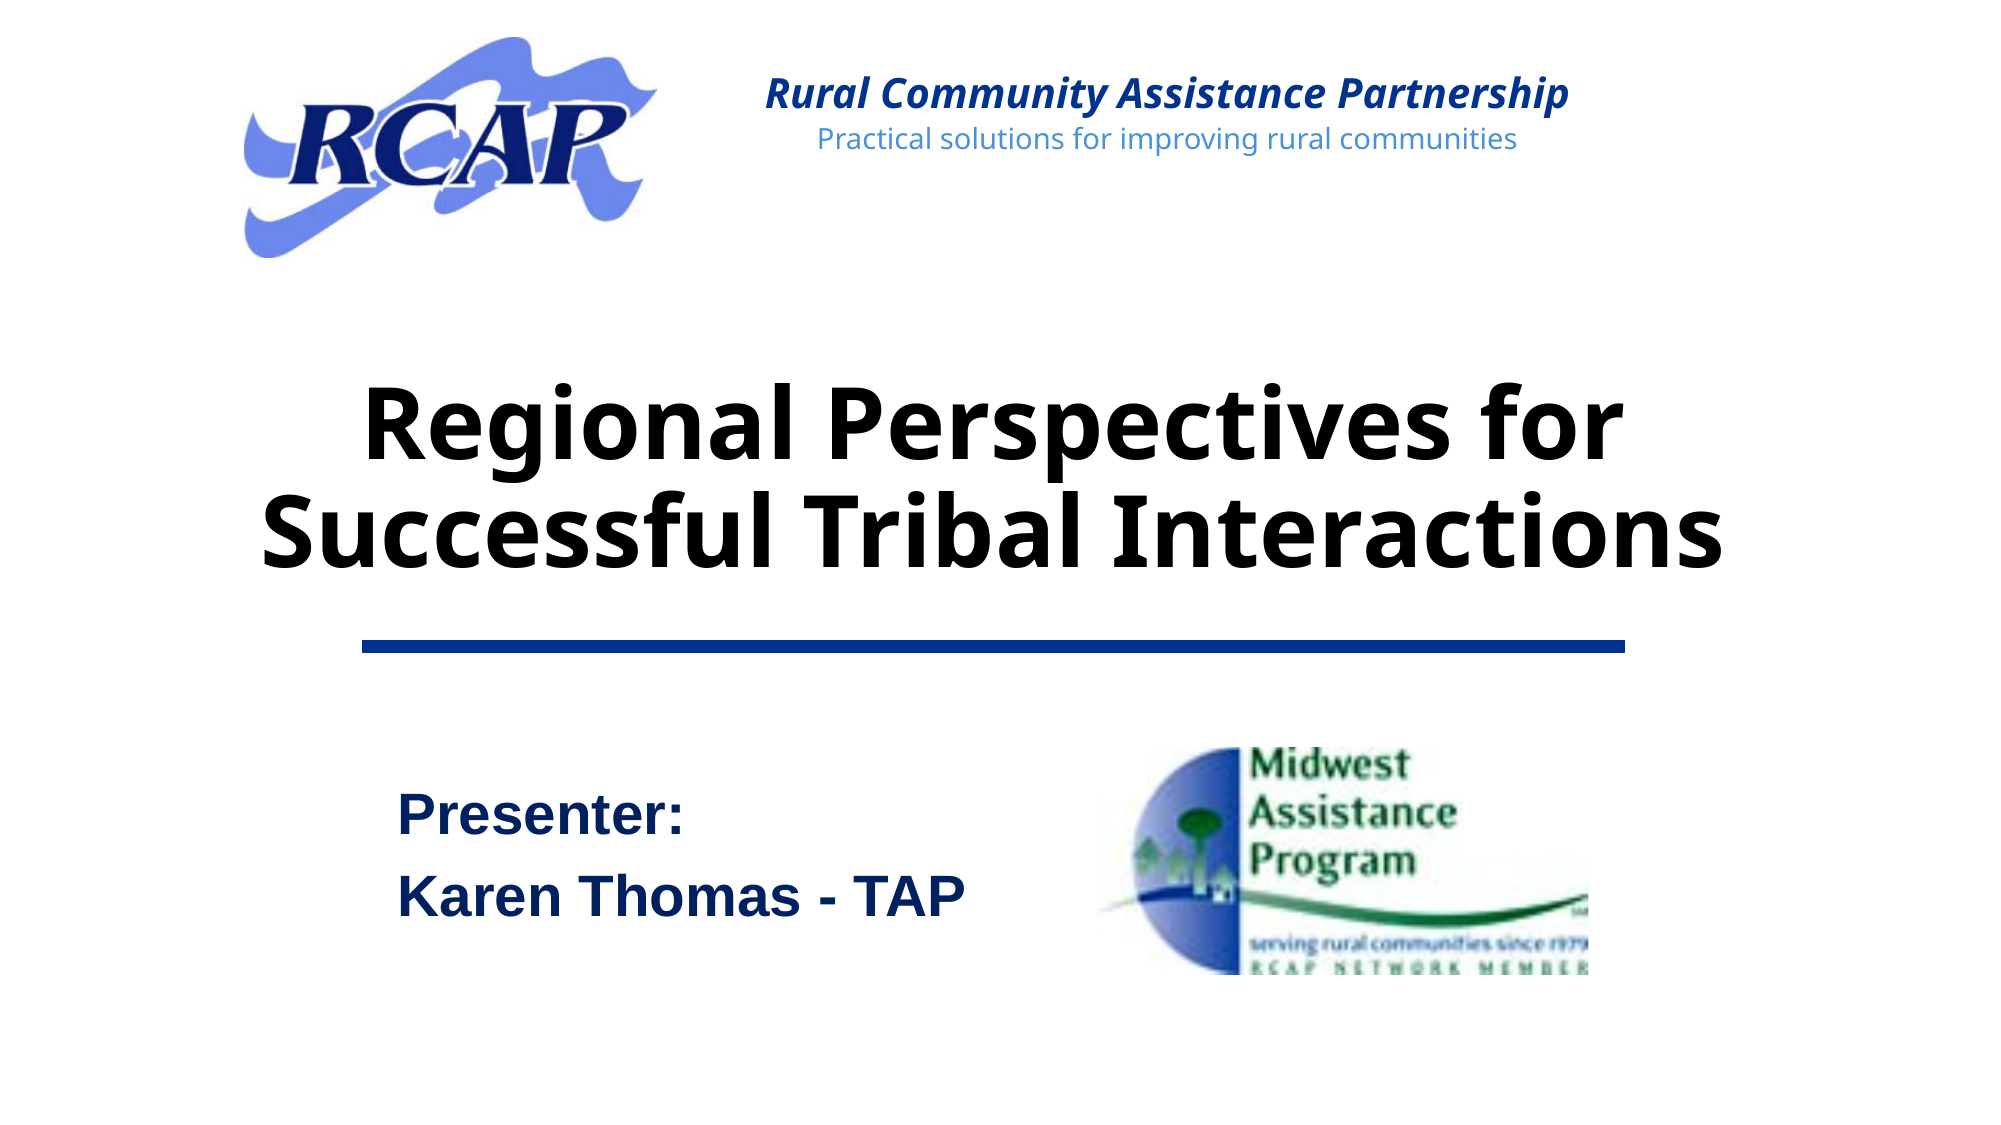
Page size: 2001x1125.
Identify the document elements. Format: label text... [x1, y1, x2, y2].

title Regional Perspectives for Successful Tribal Interactions [223, 275, 1764, 688]
picture [243, 37, 657, 258]
text_box Rural Community Assistance Partnership [750, 59, 1625, 125]
text_box [1096, 747, 1589, 975]
text_box Presenter: Karen Thomas - TAP [382, 687, 995, 1035]
text_box Practical solutions for improving rural communities [802, 113, 1677, 164]
